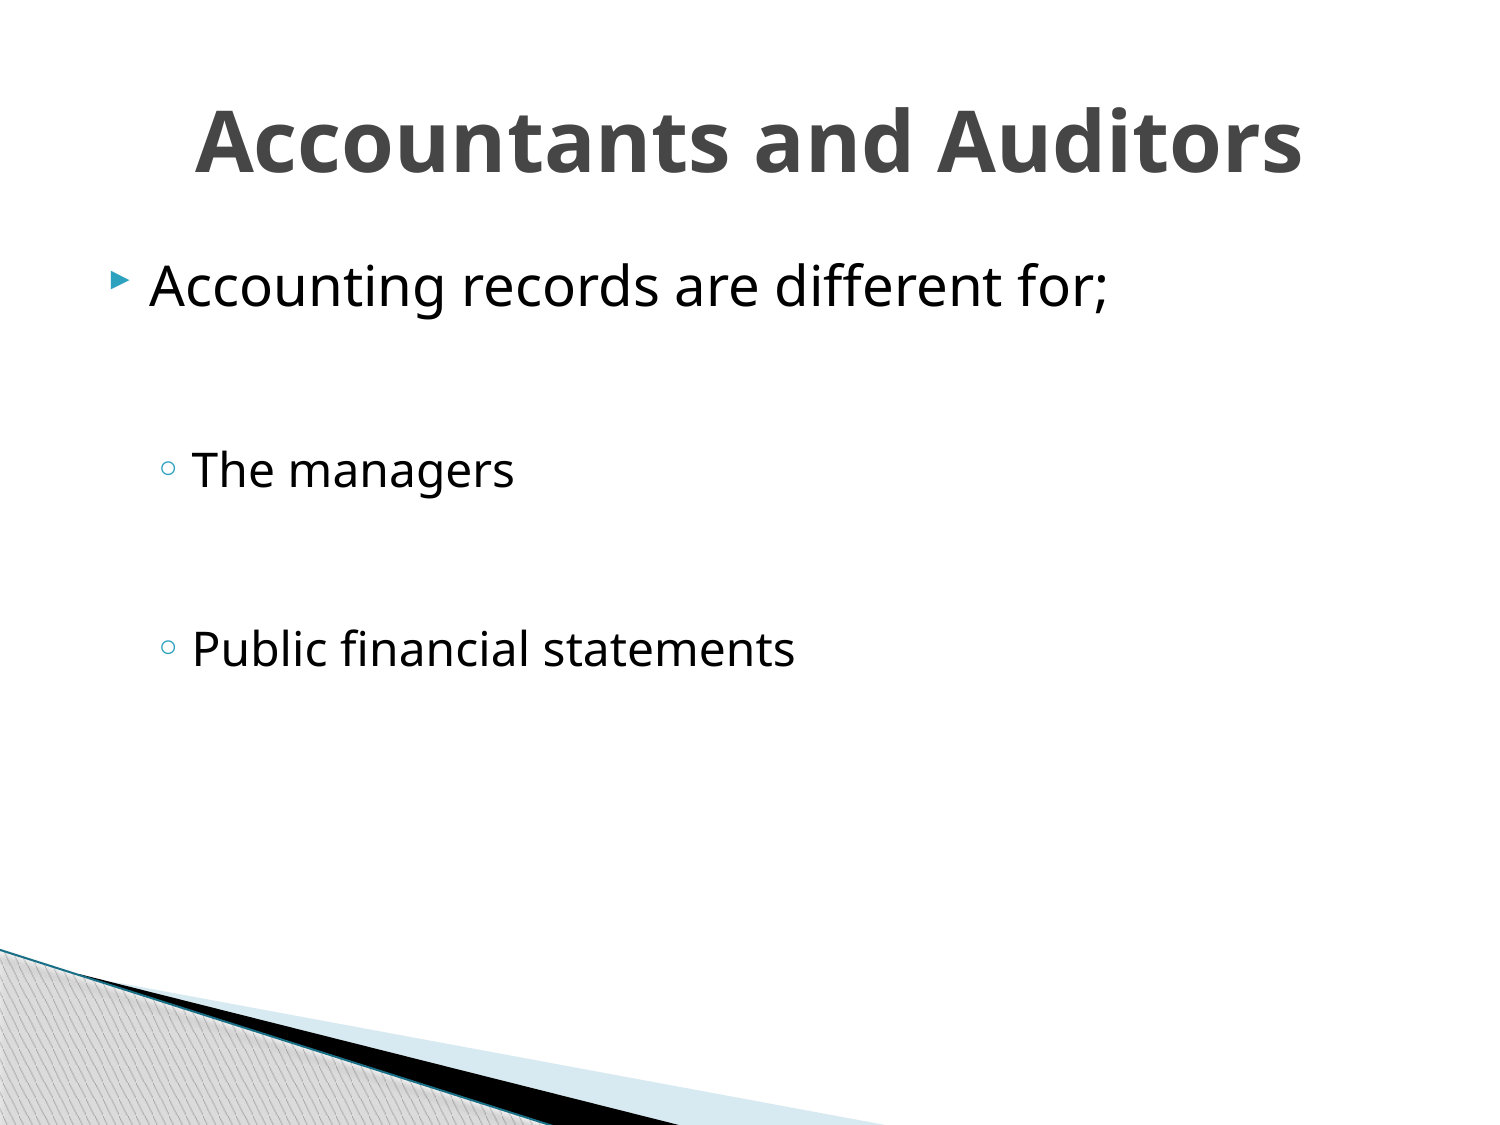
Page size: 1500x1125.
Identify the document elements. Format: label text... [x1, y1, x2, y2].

title Accountants and Auditors [75, 45, 1425, 233]
list Accounting records are different for; The managers Public financial statements [75, 243, 1425, 986]
